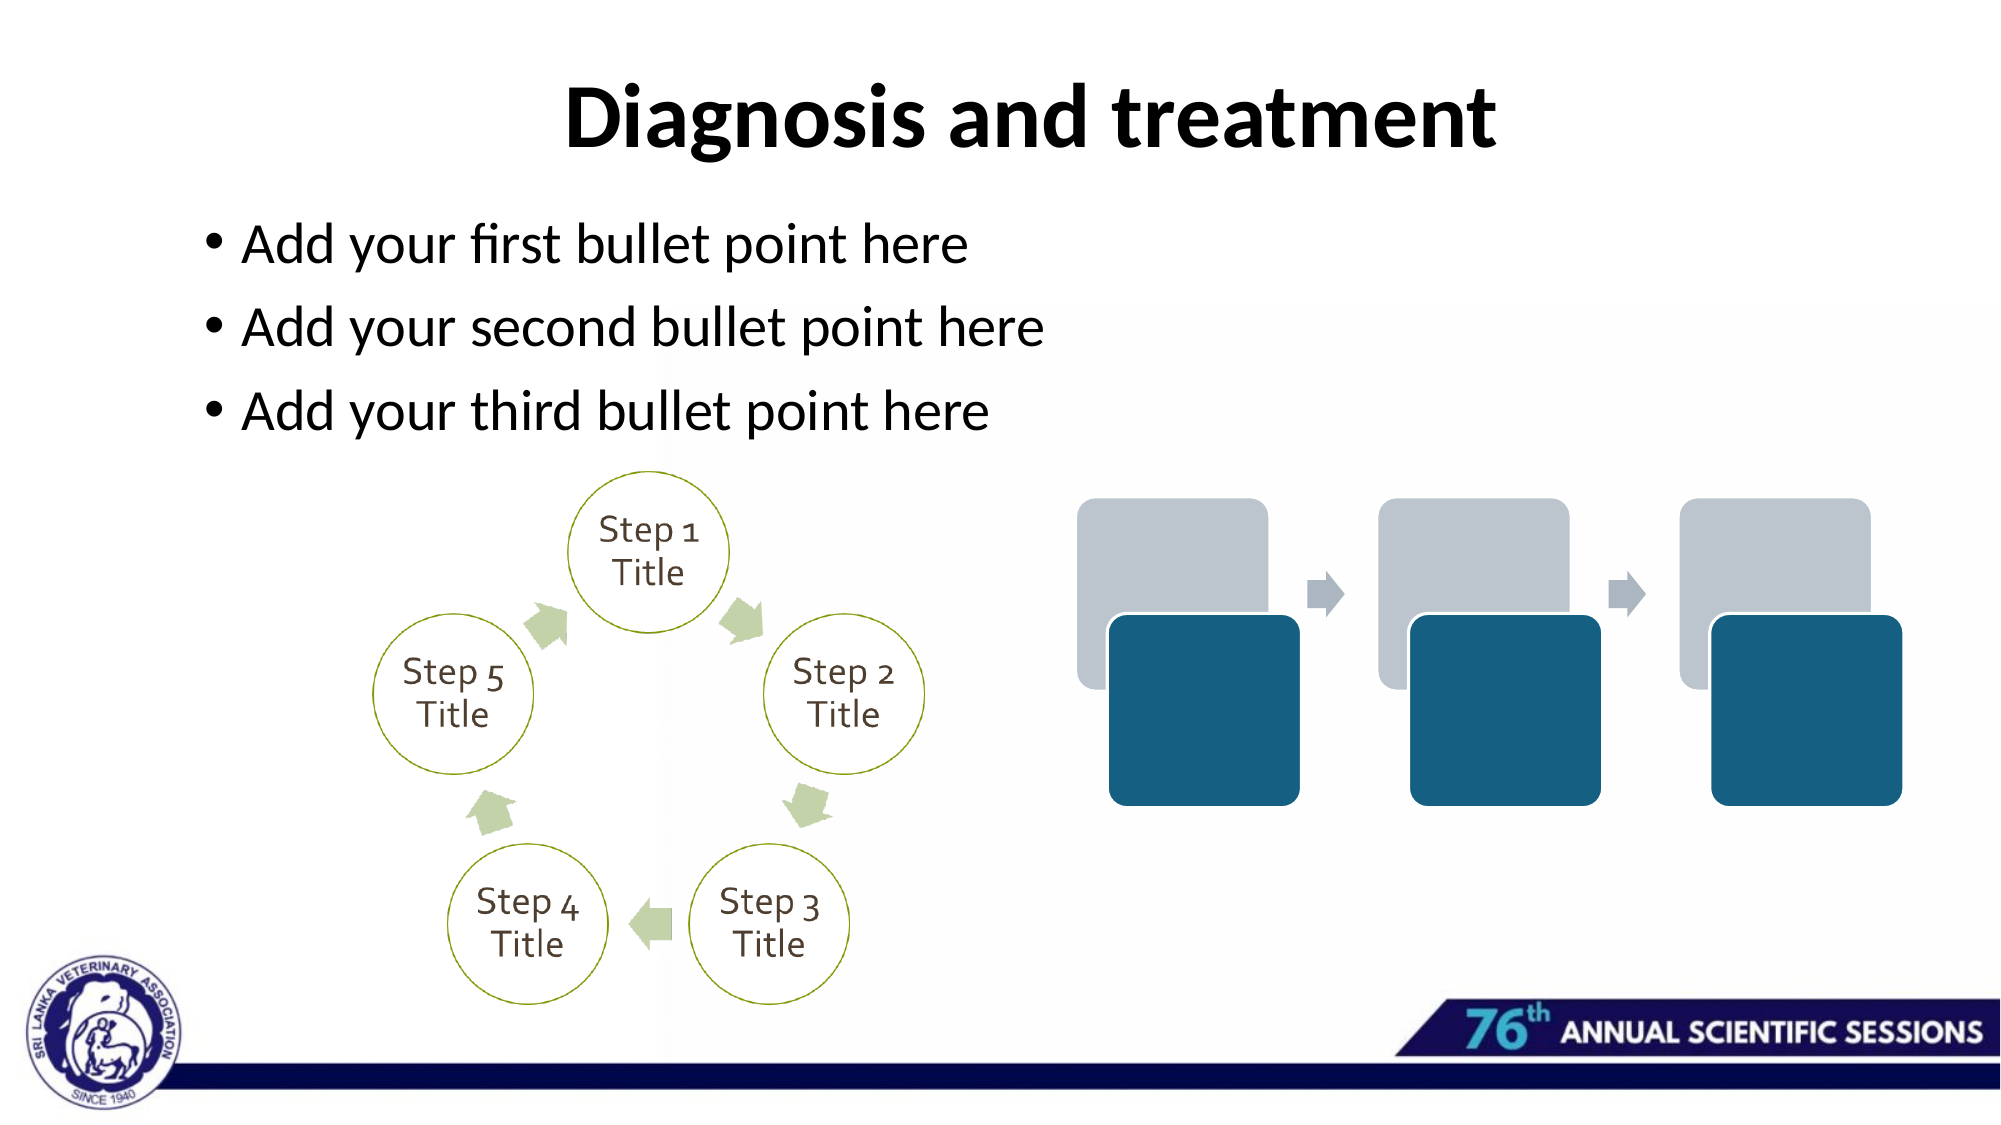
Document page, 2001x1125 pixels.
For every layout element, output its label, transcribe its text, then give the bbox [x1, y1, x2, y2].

text_box Add your first bullet point here Add your second bullet point here Add your third bullet point here [189, 205, 1278, 462]
picture [0, 0, 2001, 1125]
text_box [1074, 324, 1906, 981]
text_box Diagnosis and treatment [273, 20, 1811, 215]
